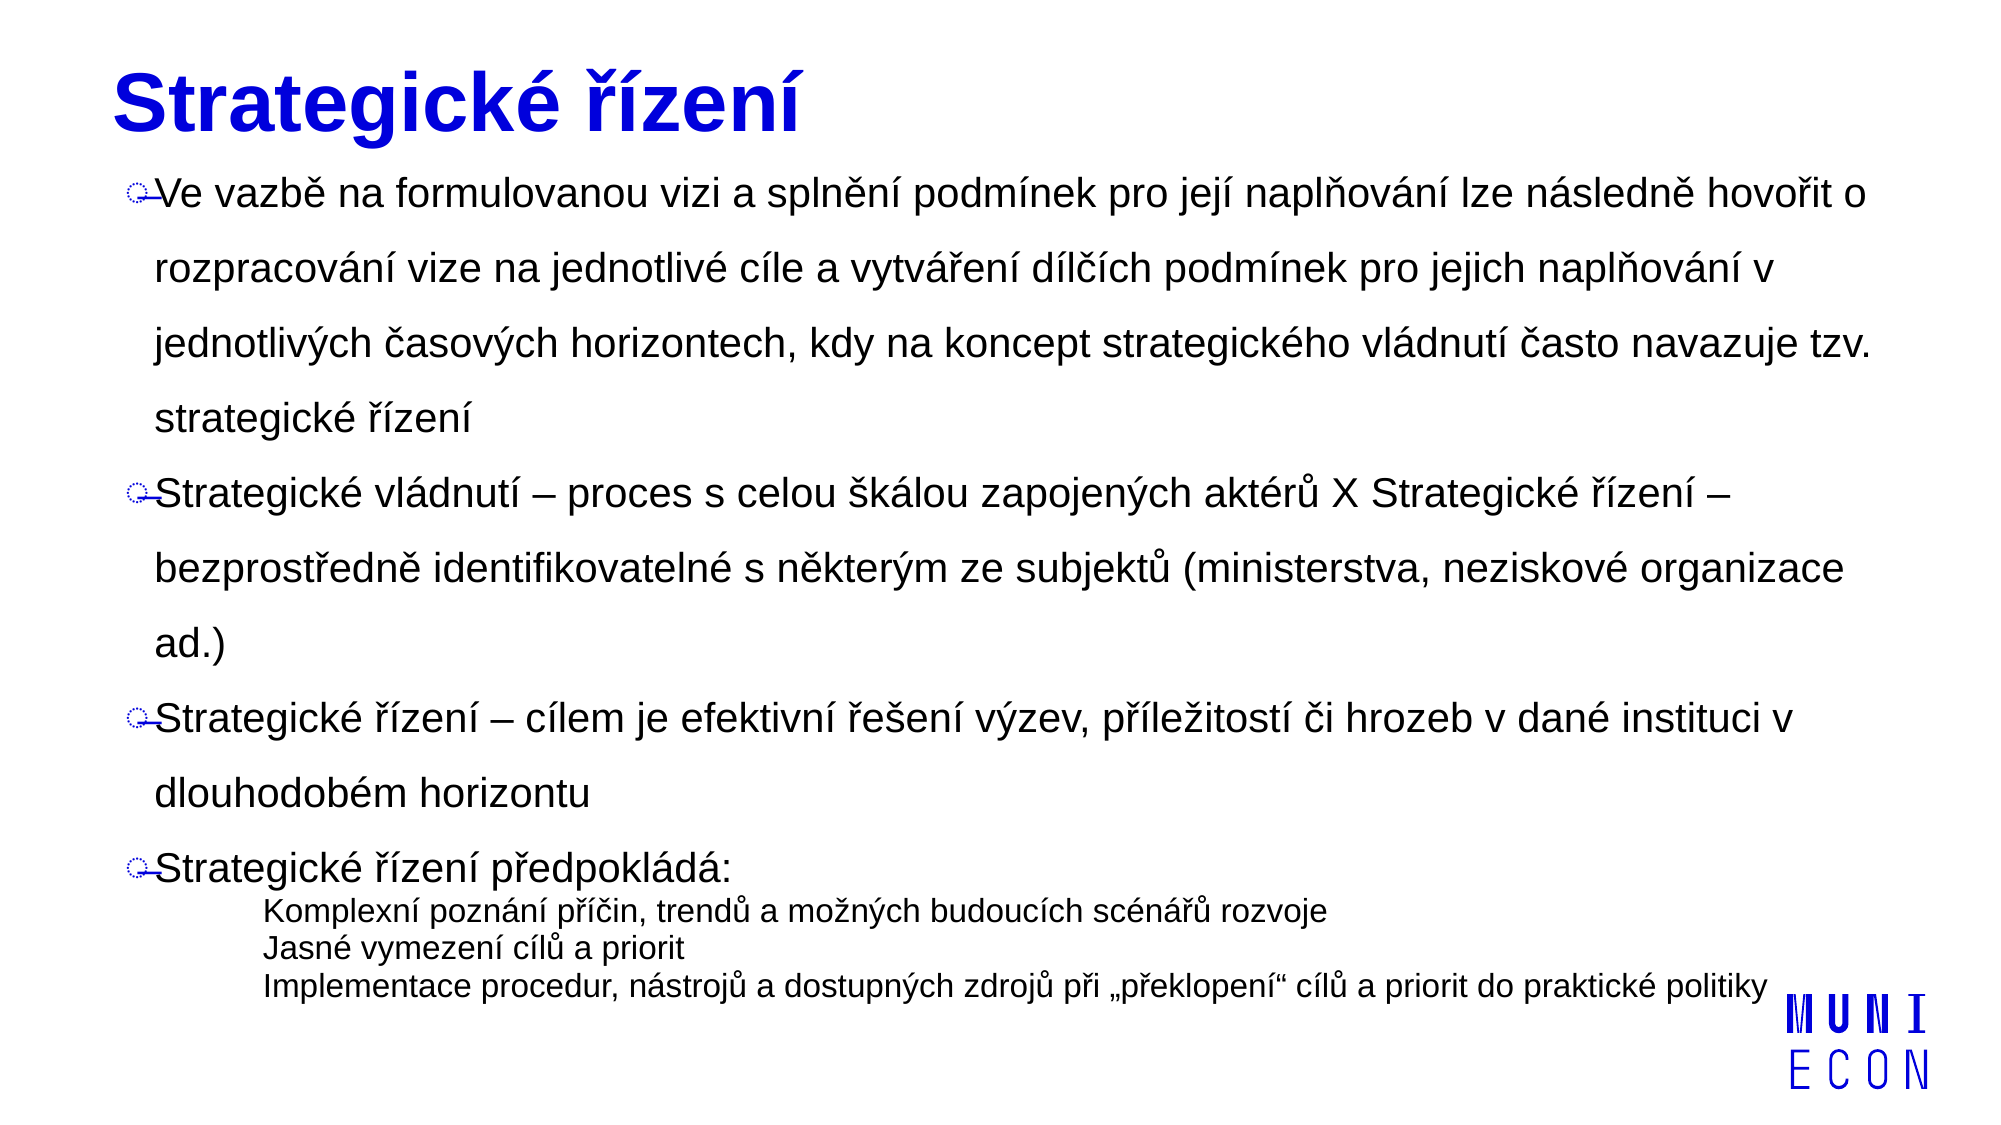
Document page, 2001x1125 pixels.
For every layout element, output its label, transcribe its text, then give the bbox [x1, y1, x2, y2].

title Strategické řízení [112, 65, 1877, 140]
list Ve vazbě na formulovanou vizi a splnění podmínek pro její naplňování lze následně hovořit o rozpracování vize na jednotlivé cíle a vytváření dílčích podmínek pro jejich naplňování v jednotlivých časových horizontech, kdy na koncept strategického vládnutí často navazuje tzv. strategické řízení Strategické vládnutí – proces s celou škálou zapojených aktérů X Strategické řízení – bezprostředně identifikovatelné s některým ze subjektů (ministerstva, neziskové organizace ad.) Strategické řízení – cílem je efektivní řešení výzev, příležitostí či hrozeb v dané instituci v dlouhodobém horizontu Strategické řízení předpokládá: Komplexní poznání příčin, trendů a možných budoucích scénářů rozvoje Jasné vymezení cílů a priorit Implementace procedur, nástrojů a dostupných zdrojů při „překlopení“ cílů a priorit do praktické politiky [112, 141, 1877, 821]
